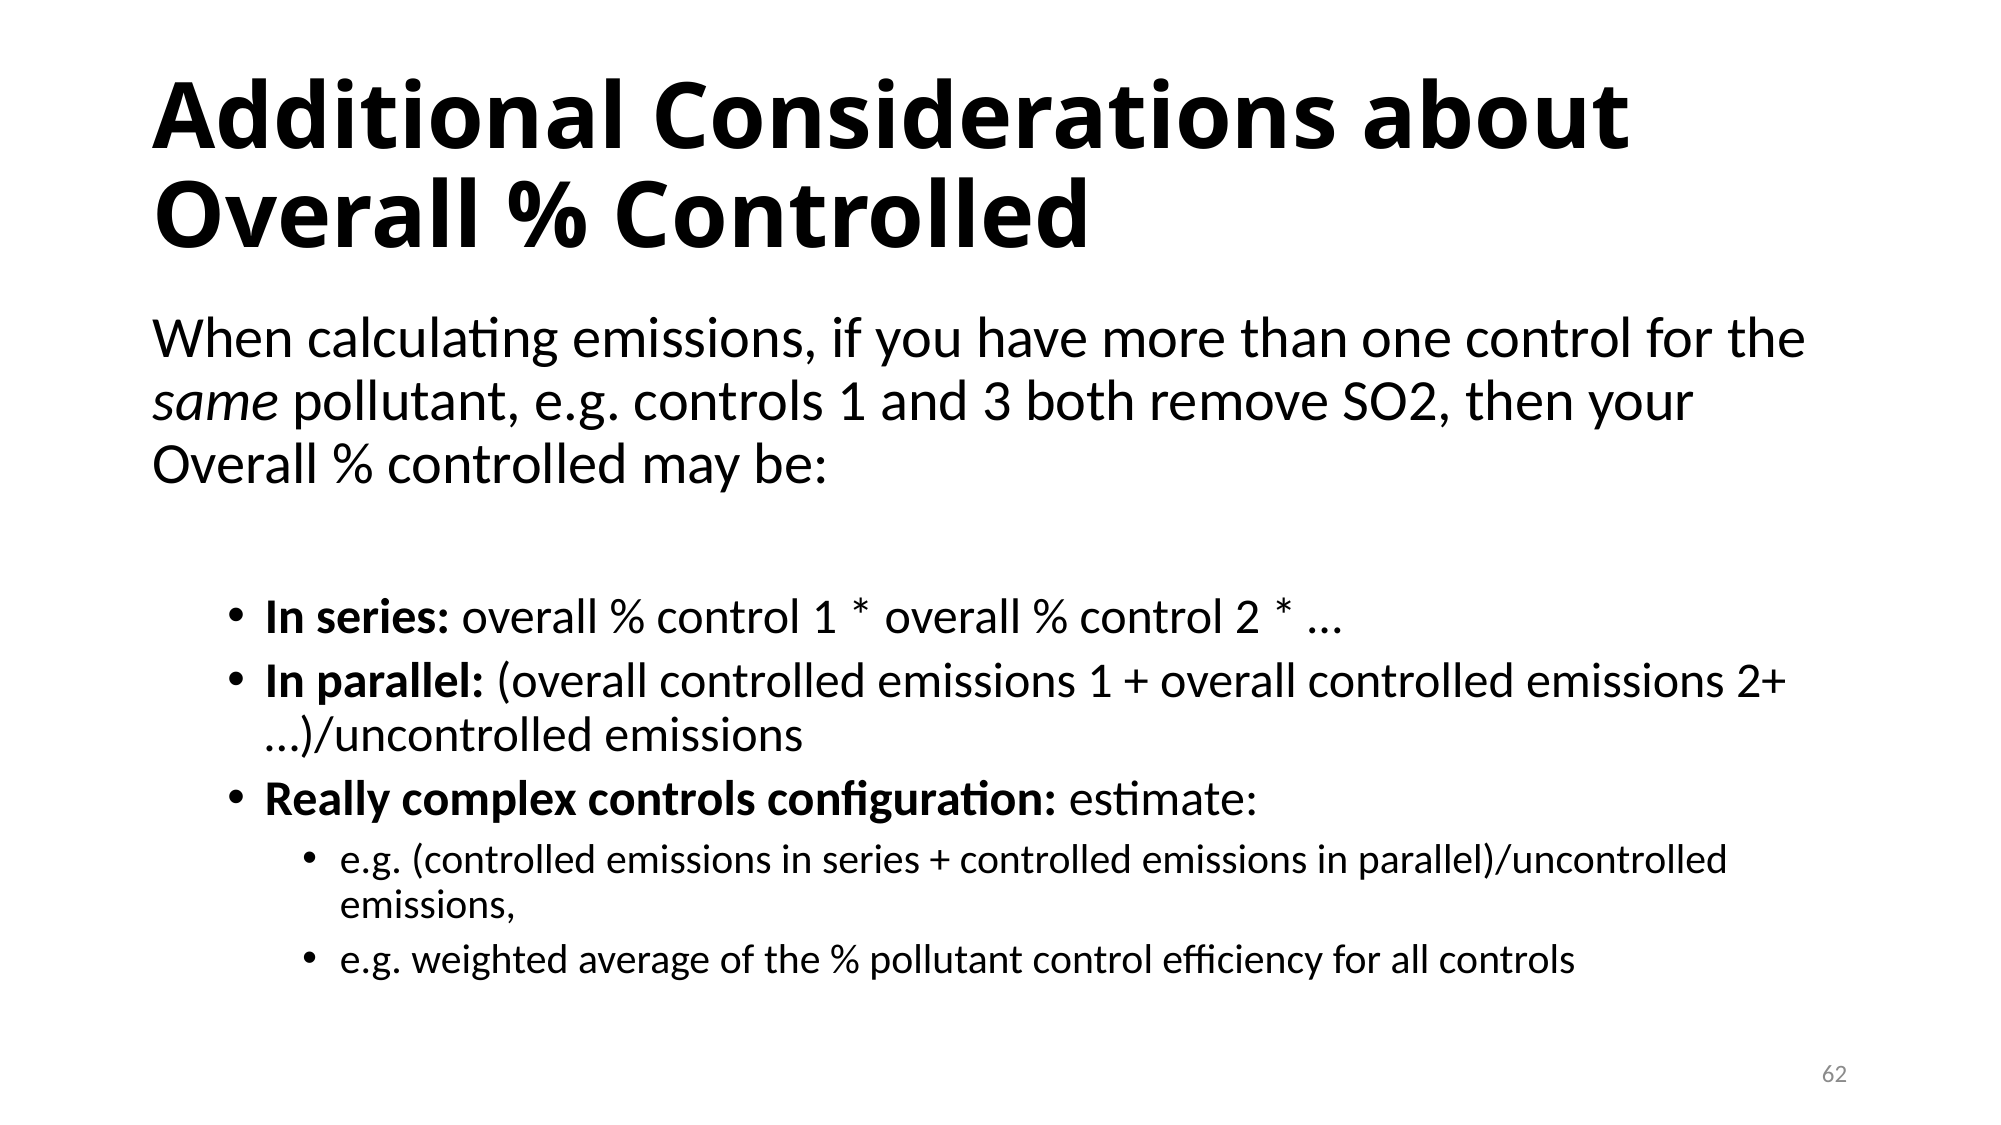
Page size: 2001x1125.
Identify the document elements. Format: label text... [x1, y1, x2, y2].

title Additional Considerations about Overall % Controlled [137, 59, 1863, 278]
slide_number 62 [1412, 1042, 1863, 1103]
list When calculating emissions, if you have more than one control for the same pollutant, e.g. controls 1 and 3 both remove SO2, then your Overall % controlled may be: In series: overall % control 1 * overall % control 2 * … In parallel: (overall controlled emissions 1 + overall controlled emissions 2+…)/uncontrolled emissions Really complex controls configuration: estimate: e.g. (controlled emissions in series + controlled emissions in parallel)/uncontrolled emissions, e.g. weighted average of the % pollutant control efficiency for all controls [137, 299, 1863, 1014]
